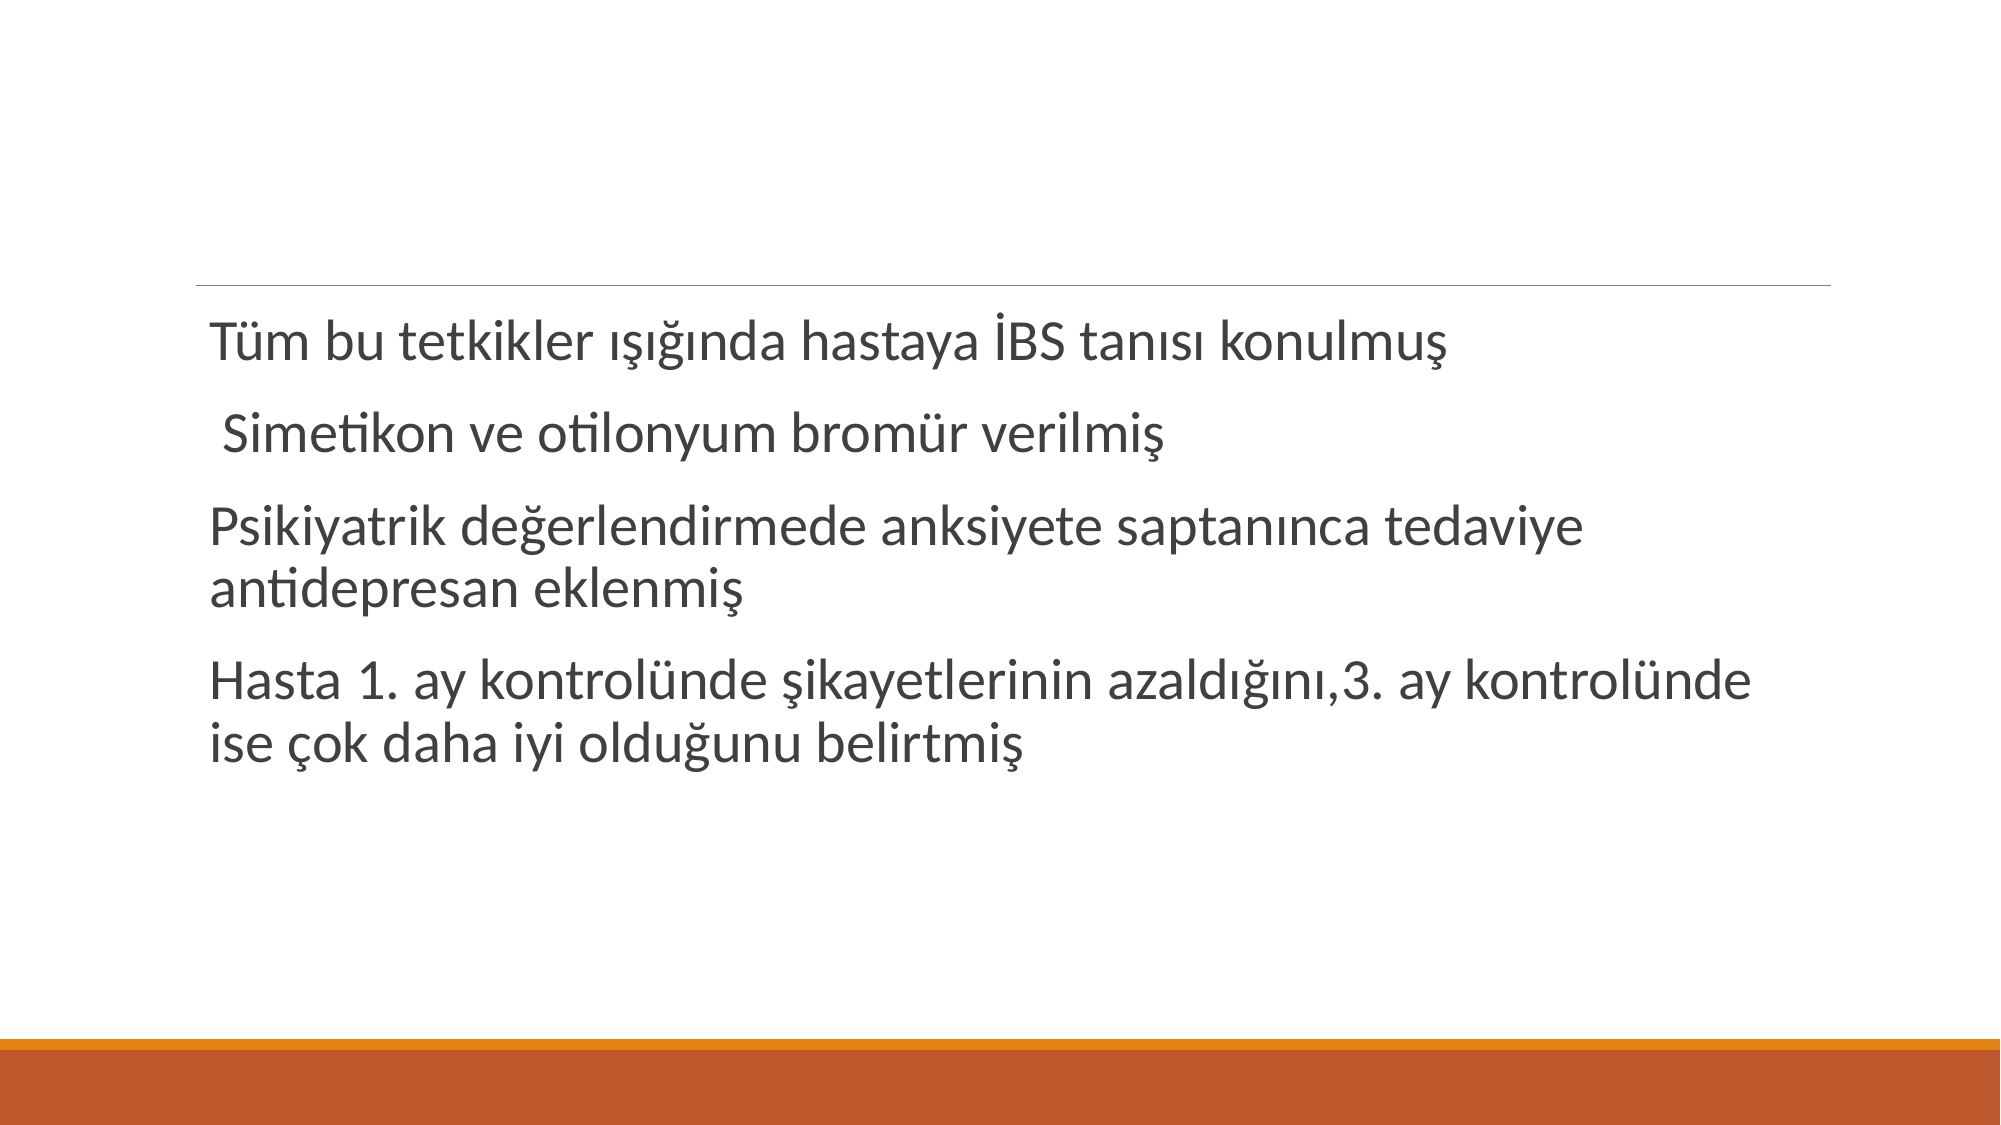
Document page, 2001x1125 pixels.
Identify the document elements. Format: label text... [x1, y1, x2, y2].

list Tüm bu tetkikler ışığında hastaya İBS tanısı konulmuş Simetikon ve otilonyum bromür verilmiş Psikiyatrik değerlendirmede anksiyete saptanınca tedaviye antidepresan eklenmiş Hasta 1. ay kontrolünde şikayetlerinin azaldığını,3. ay kontrolünde ise çok daha iyi olduğunu belirtmiş [179, 302, 1831, 963]
